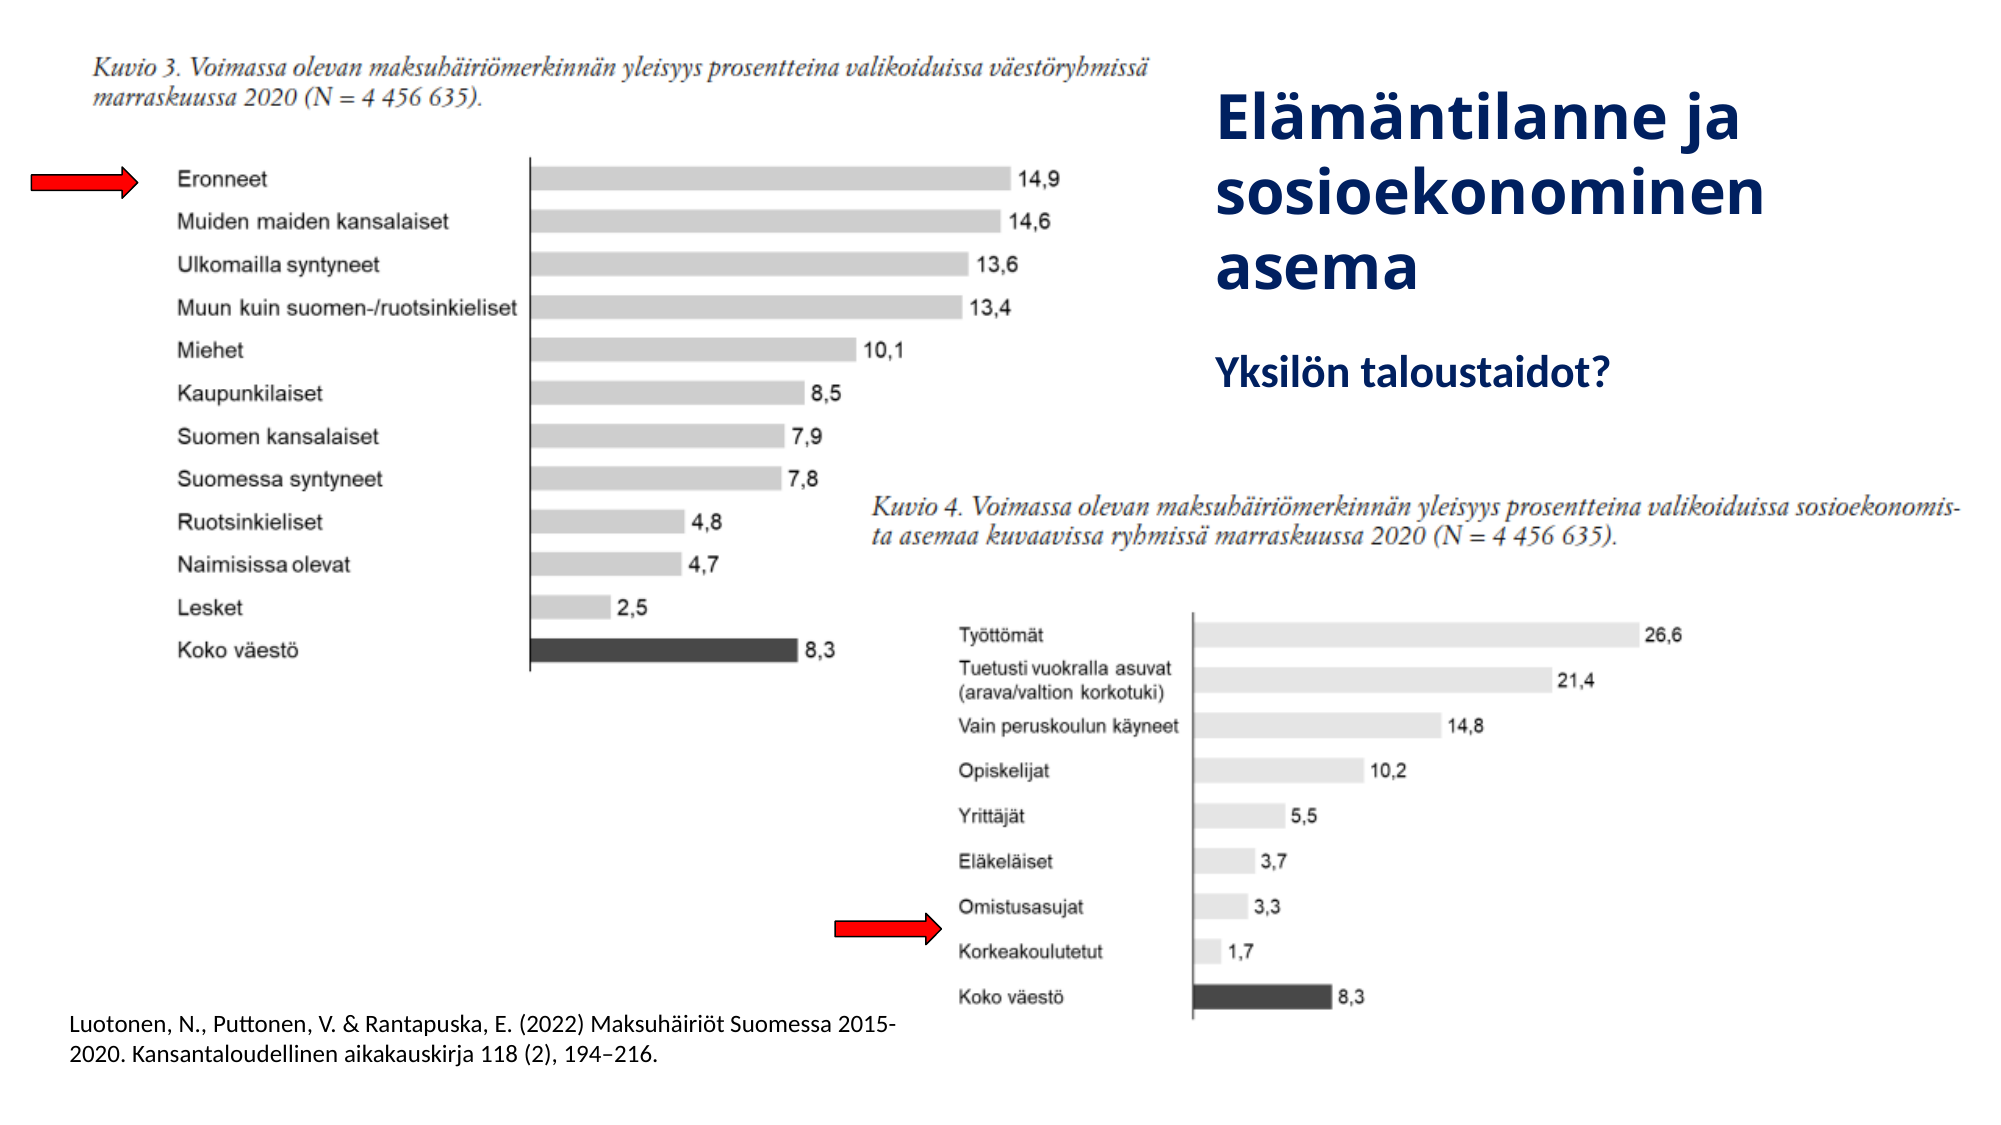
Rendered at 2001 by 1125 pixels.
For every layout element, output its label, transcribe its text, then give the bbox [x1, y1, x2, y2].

text_box Elämäntilanne ja sosioekonominen asema [1200, 69, 1936, 310]
text_box Luotonen, N., Puttonen, V. & Rantapuska, E. (2022) Maksuhäiriöt Suomessa 2015-2020. Kansantaloudellinen aikakauskirja 118 (2), 194–216. [54, 1000, 866, 1075]
text_box [835, 921, 866, 937]
text_box Yksilön taloustaidot? [1200, 334, 1889, 405]
text_box [31, 174, 87, 191]
picture [87, 48, 1979, 1076]
